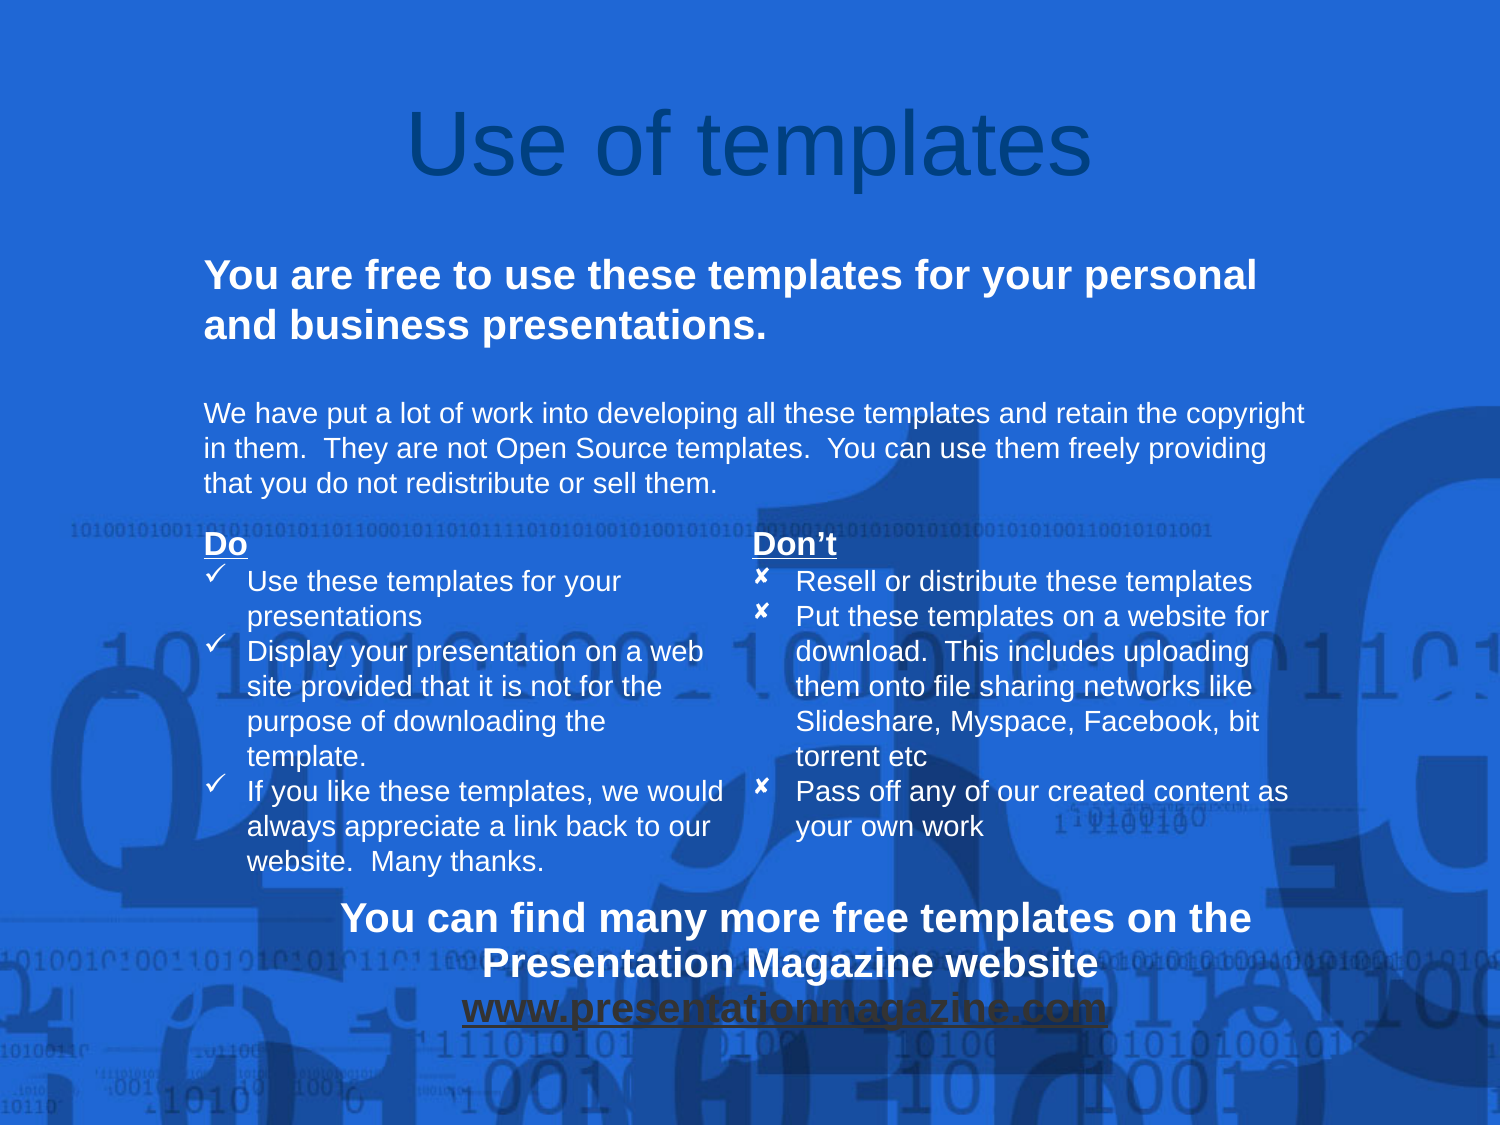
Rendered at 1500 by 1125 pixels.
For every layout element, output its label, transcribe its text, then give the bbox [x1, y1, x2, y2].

title Use of templates [75, 45, 1425, 233]
text_box We have put a lot of work into developing all these templates and retain the copyright in them. They are not Open Source templates. You can use them freely providing that you do not redistribute or sell them. [188, 387, 1325, 507]
text_box You are free to use these templates for your personal and business presentations. [188, 240, 1329, 355]
text_box Do Use these templates for your presentations Display your presentation on a web site provided that it is not for the purpose of downloading the template. If you like these templates, we would always appreciate a link back to our website. Many thanks. [188, 515, 749, 889]
text_box You can find many more free templates on the Presentation Magazine website www.presentationmagazine.com [171, 889, 1347, 1040]
text_box [88, 208, 1436, 1083]
picture [0, 0, 1500, 1125]
text_box Don’t Resell or distribute these templates Put these templates on a website for download. This includes uploading them onto file sharing networks like Slideshare, Myspace, Facebook, bit torrent etc Pass off any of our created content as your own work [737, 515, 1335, 850]
